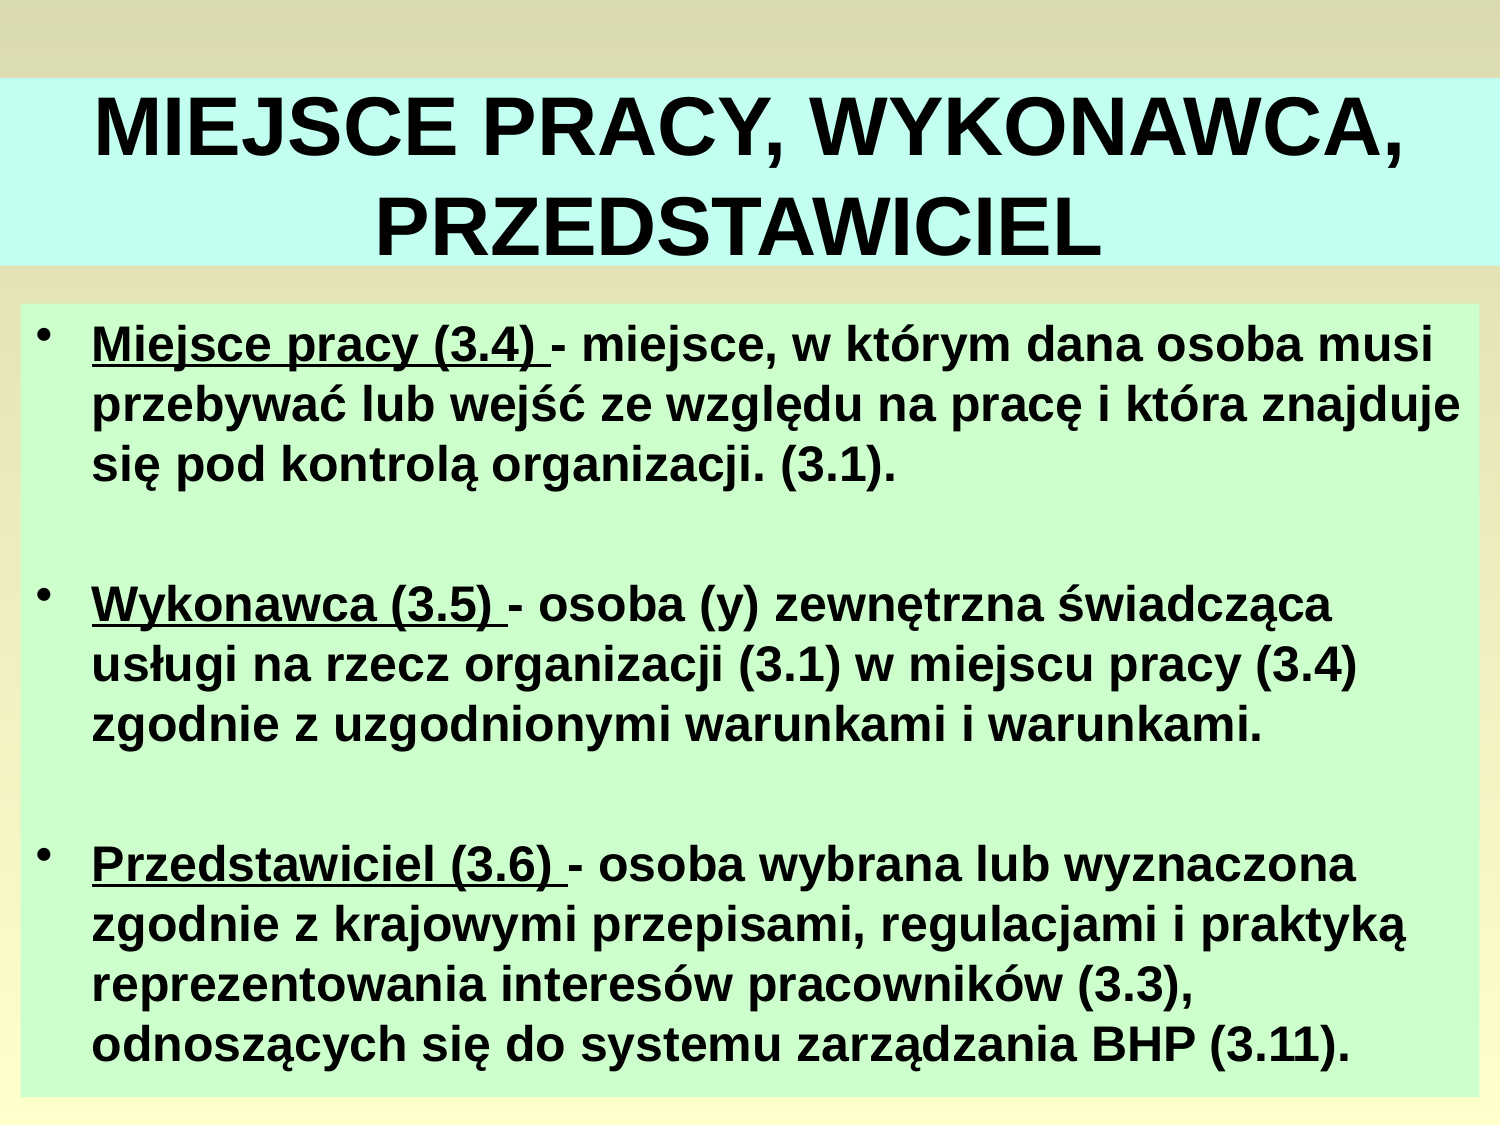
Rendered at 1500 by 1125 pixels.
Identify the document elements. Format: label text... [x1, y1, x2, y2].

title MIEJSCE PRACY, WYKONAWCA, PRZEDSTAWICIEL [0, 77, 1500, 266]
list Miejsce pracy (3.4) - miejsce, w którym dana osoba musi przebywać lub wejść ze względu na pracę i która znajduje się pod kontrolą organizacji. (3.1). Wykonawca (3.5) - osoba (y) zewnętrzna świadcząca usługi na rzecz organizacji (3.1) w miejscu pracy (3.4) zgodnie z uzgodnionymi warunkami i warunkami. Przedstawiciel (3.6) - osoba wybrana lub wyznaczona zgodnie z krajowymi przepisami, regulacjami i praktyką reprezentowania interesów pracowników (3.3), odnoszących się do systemu zarządzania BHP (3.11). [20, 303, 1480, 1098]
